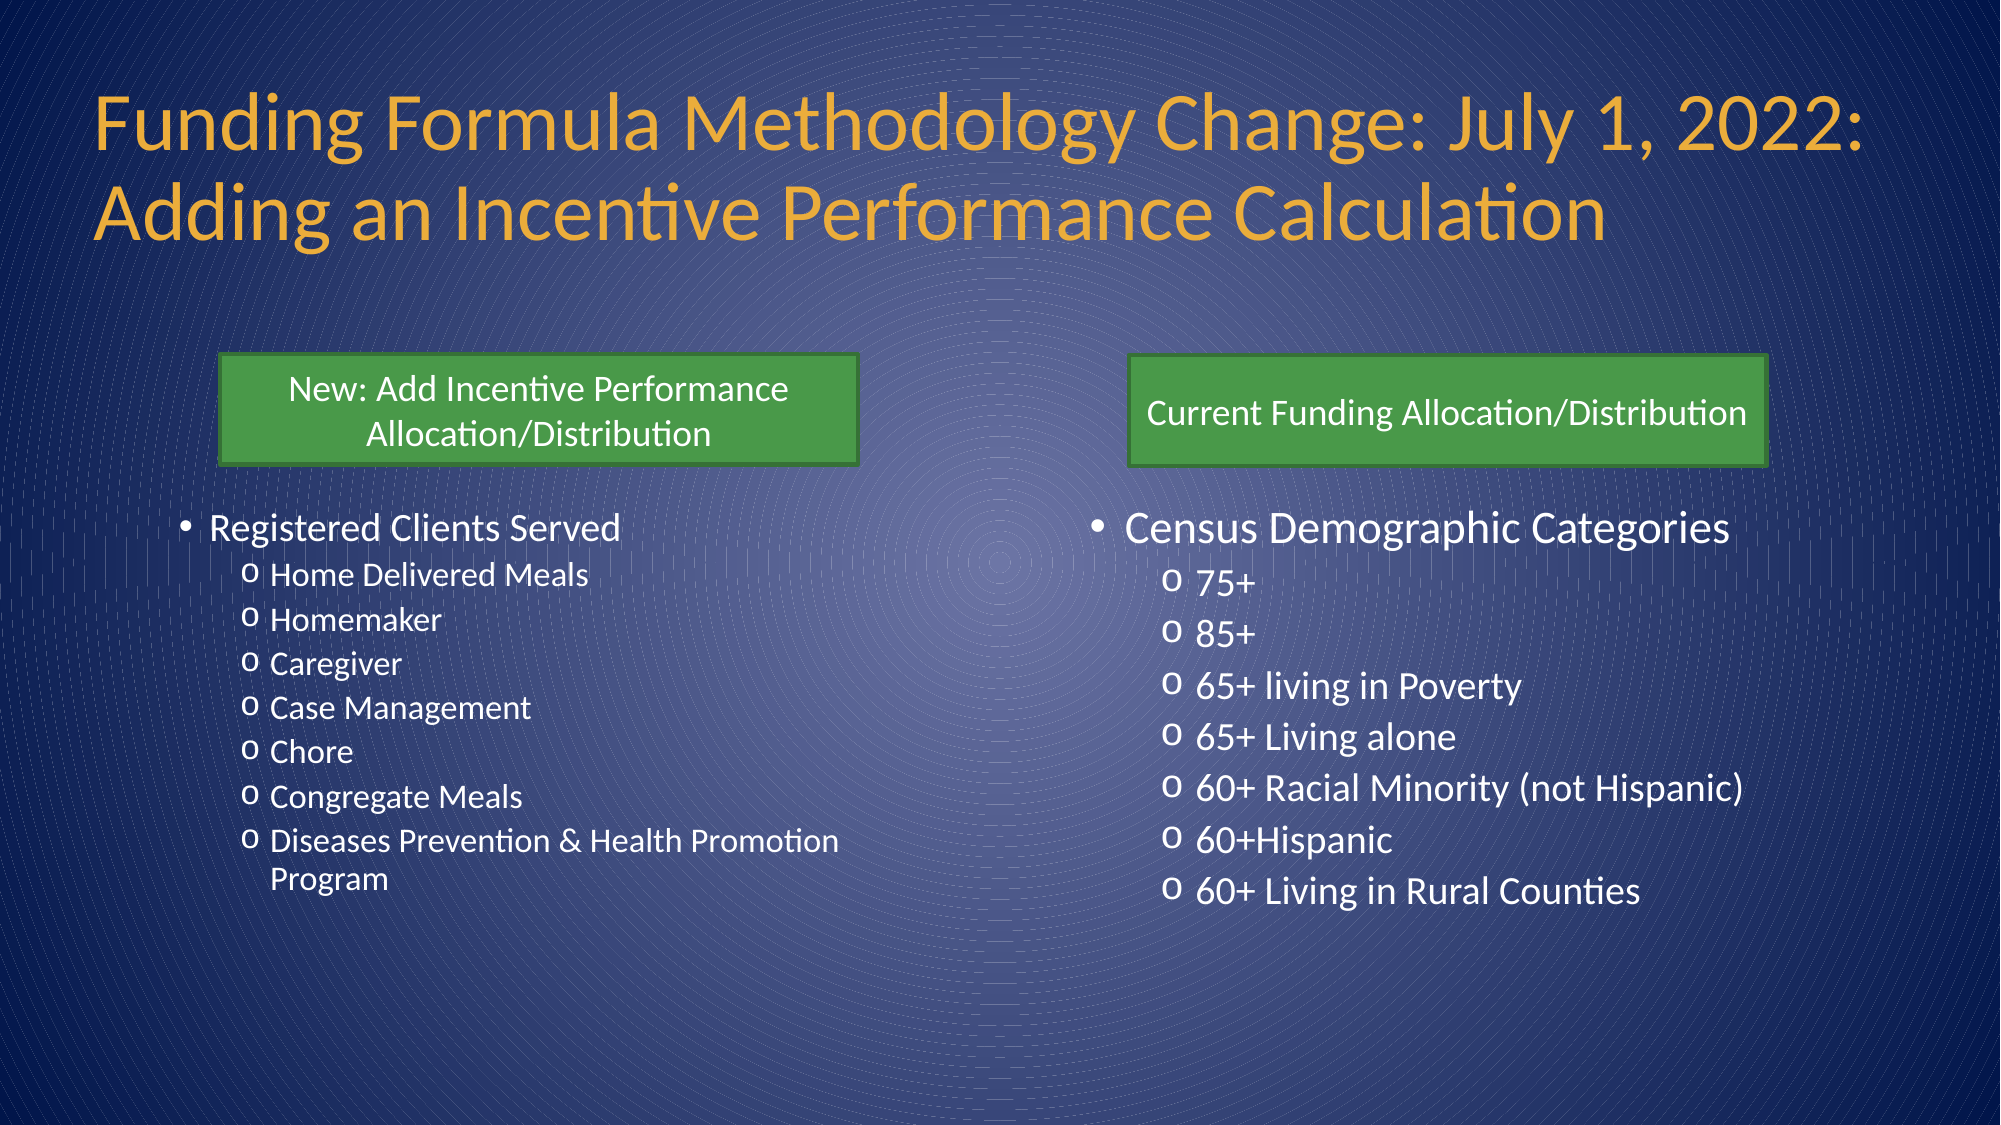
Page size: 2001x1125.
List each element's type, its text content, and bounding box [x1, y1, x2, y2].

title Funding Formula Methodology Change: July 1, 2022: Adding an Incentive Performance Calculation [79, 59, 1934, 278]
list Registered Clients Served Home Delivered Meals Homemaker Caregiver Case Management Chore Congregate Meals Diseases Prevention & Health Promotion Program [163, 498, 926, 910]
text_box Census Demographic Categories 75+ 85+ 65+ living in Poverty 65+ Living alone 60+ Racial Minority (not Hispanic) 60+Hispanic 60+ Living in Rural Counties [1074, 495, 1799, 921]
text_box Current Funding Allocation/Distribution [1127, 353, 1769, 468]
text_box New: Add Incentive Performance Allocation/Distribution [218, 352, 860, 467]
